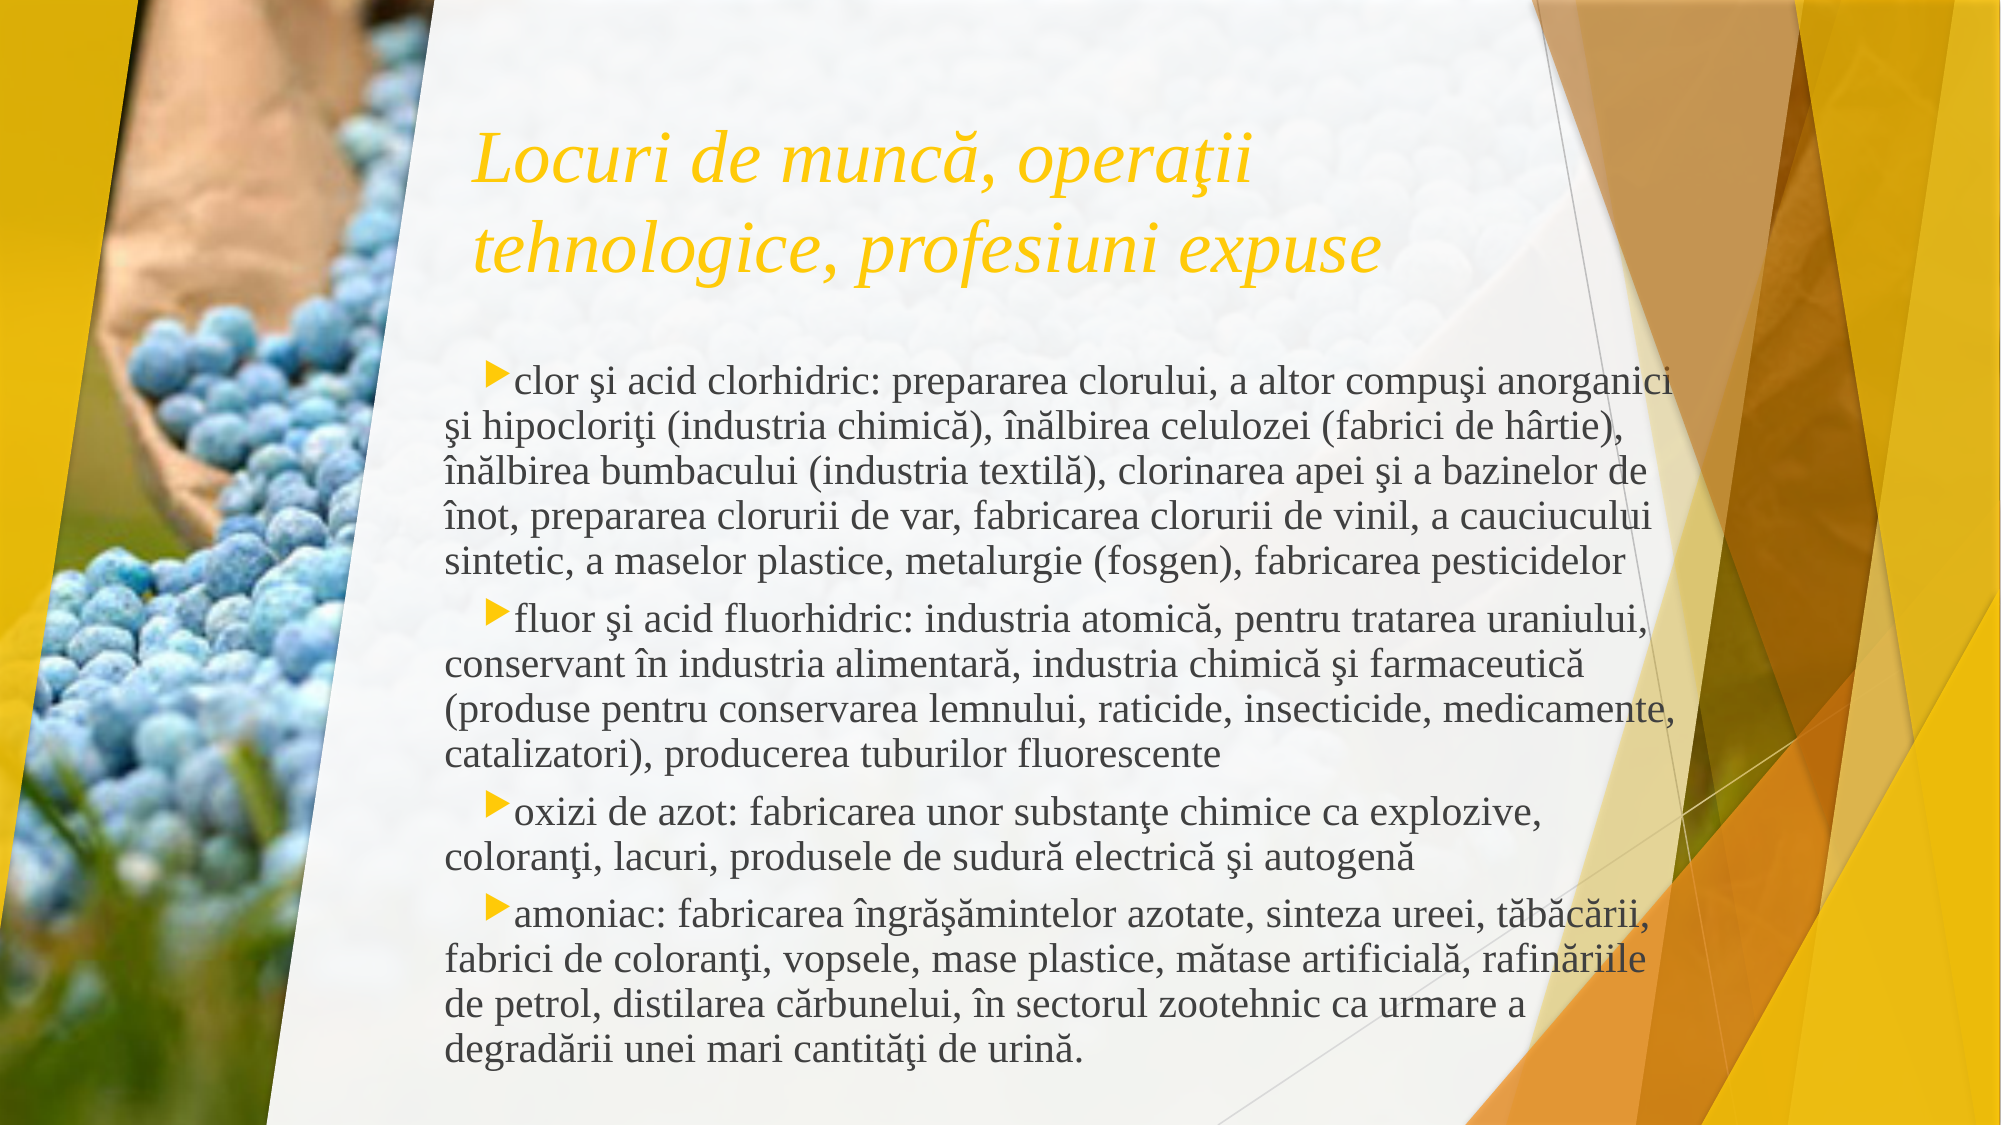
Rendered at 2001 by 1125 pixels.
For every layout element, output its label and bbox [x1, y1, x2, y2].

text_box [1536, 0, 1738, 602]
text_box [1217, 603, 2000, 1125]
picture [1738, 0, 2000, 603]
picture [0, 0, 1536, 1125]
